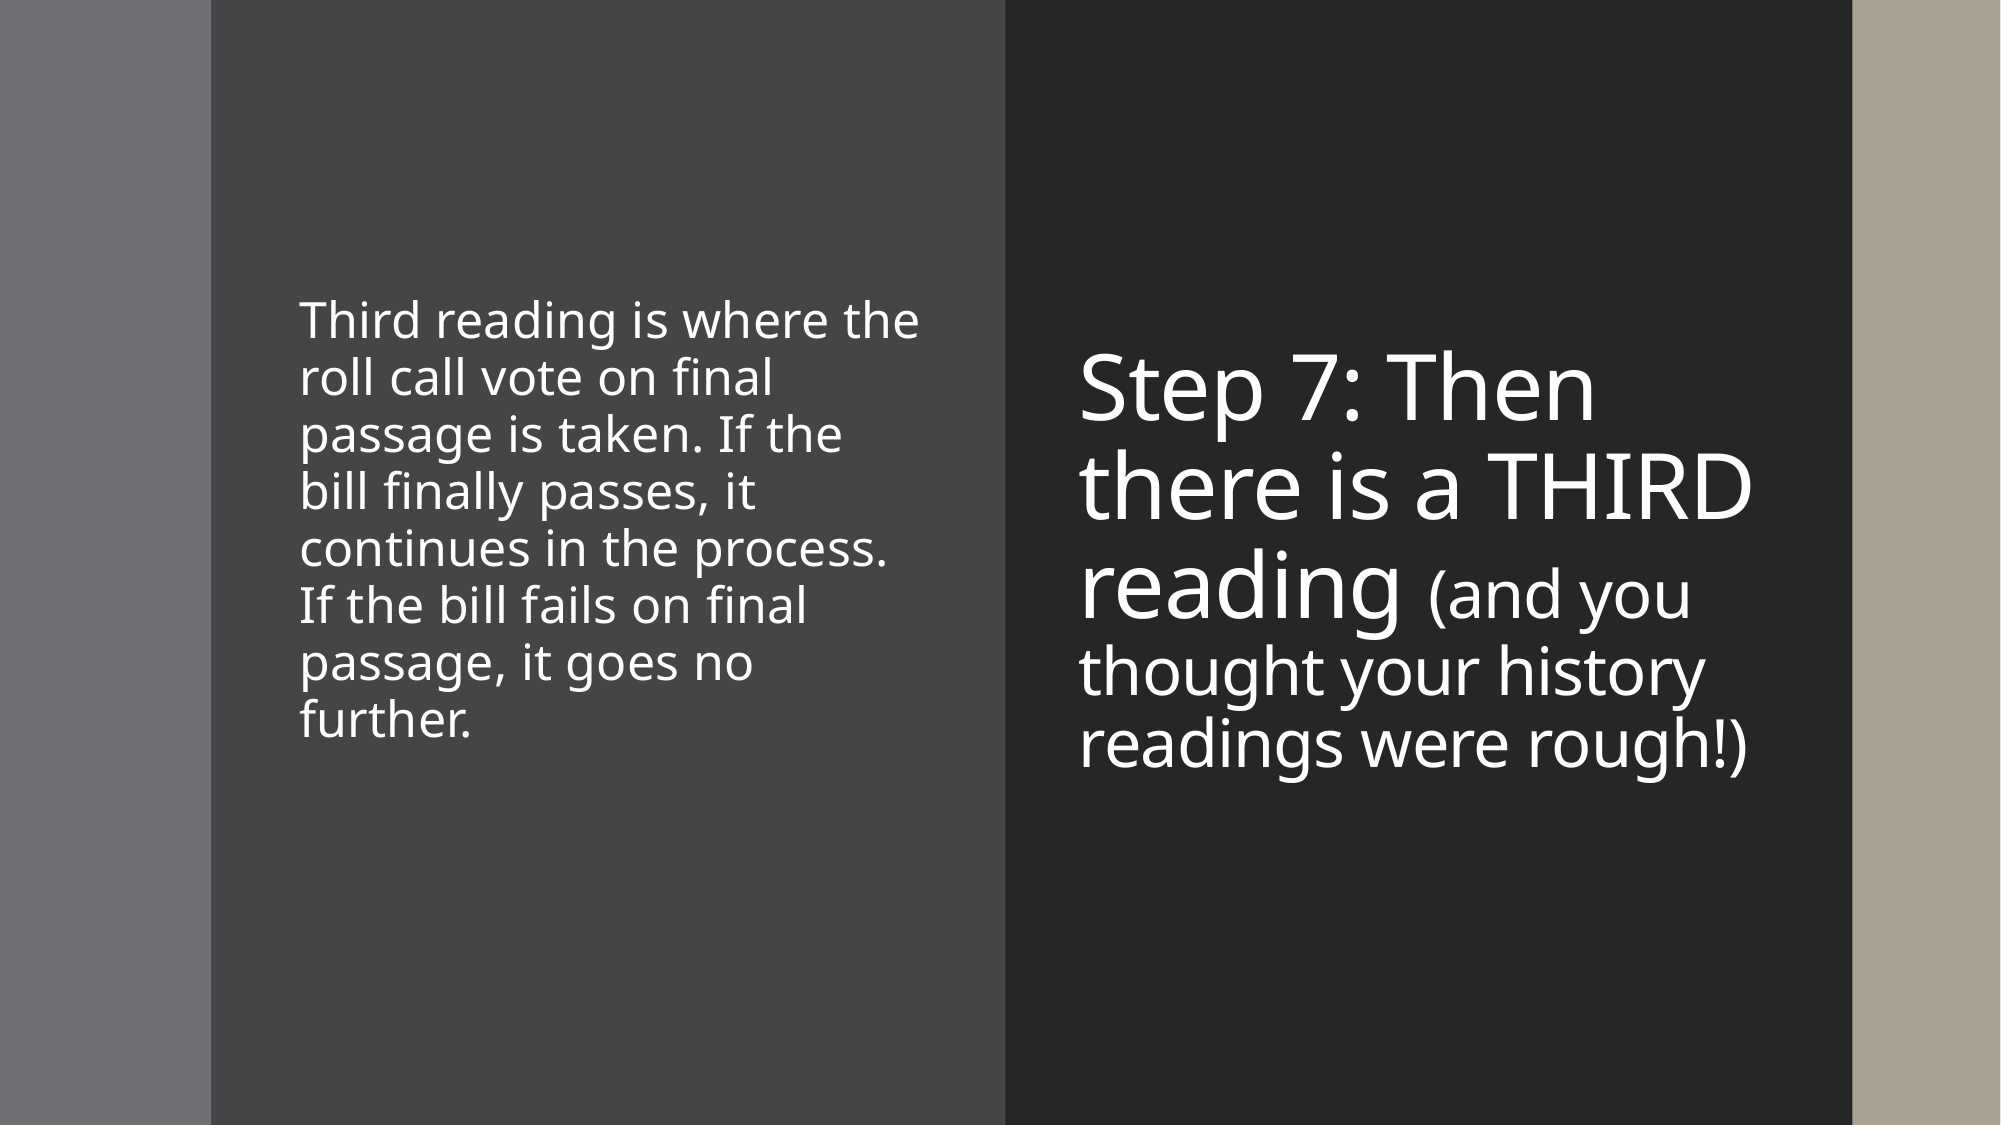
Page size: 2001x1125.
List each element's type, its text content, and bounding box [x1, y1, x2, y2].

list Third reading is where the roll call vote on final passage is taken. If the bill finally passes, it continues in the process. If the bill fails on final passage, it goes no further. [284, 105, 942, 1013]
text_box [1004, 0, 1851, 1125]
text_box [0, 0, 212, 1125]
title Step 7: Then there is a THIRD reading (and you thought your history readings were rough!) [1063, 105, 1789, 1018]
text_box [1851, 0, 2000, 1125]
